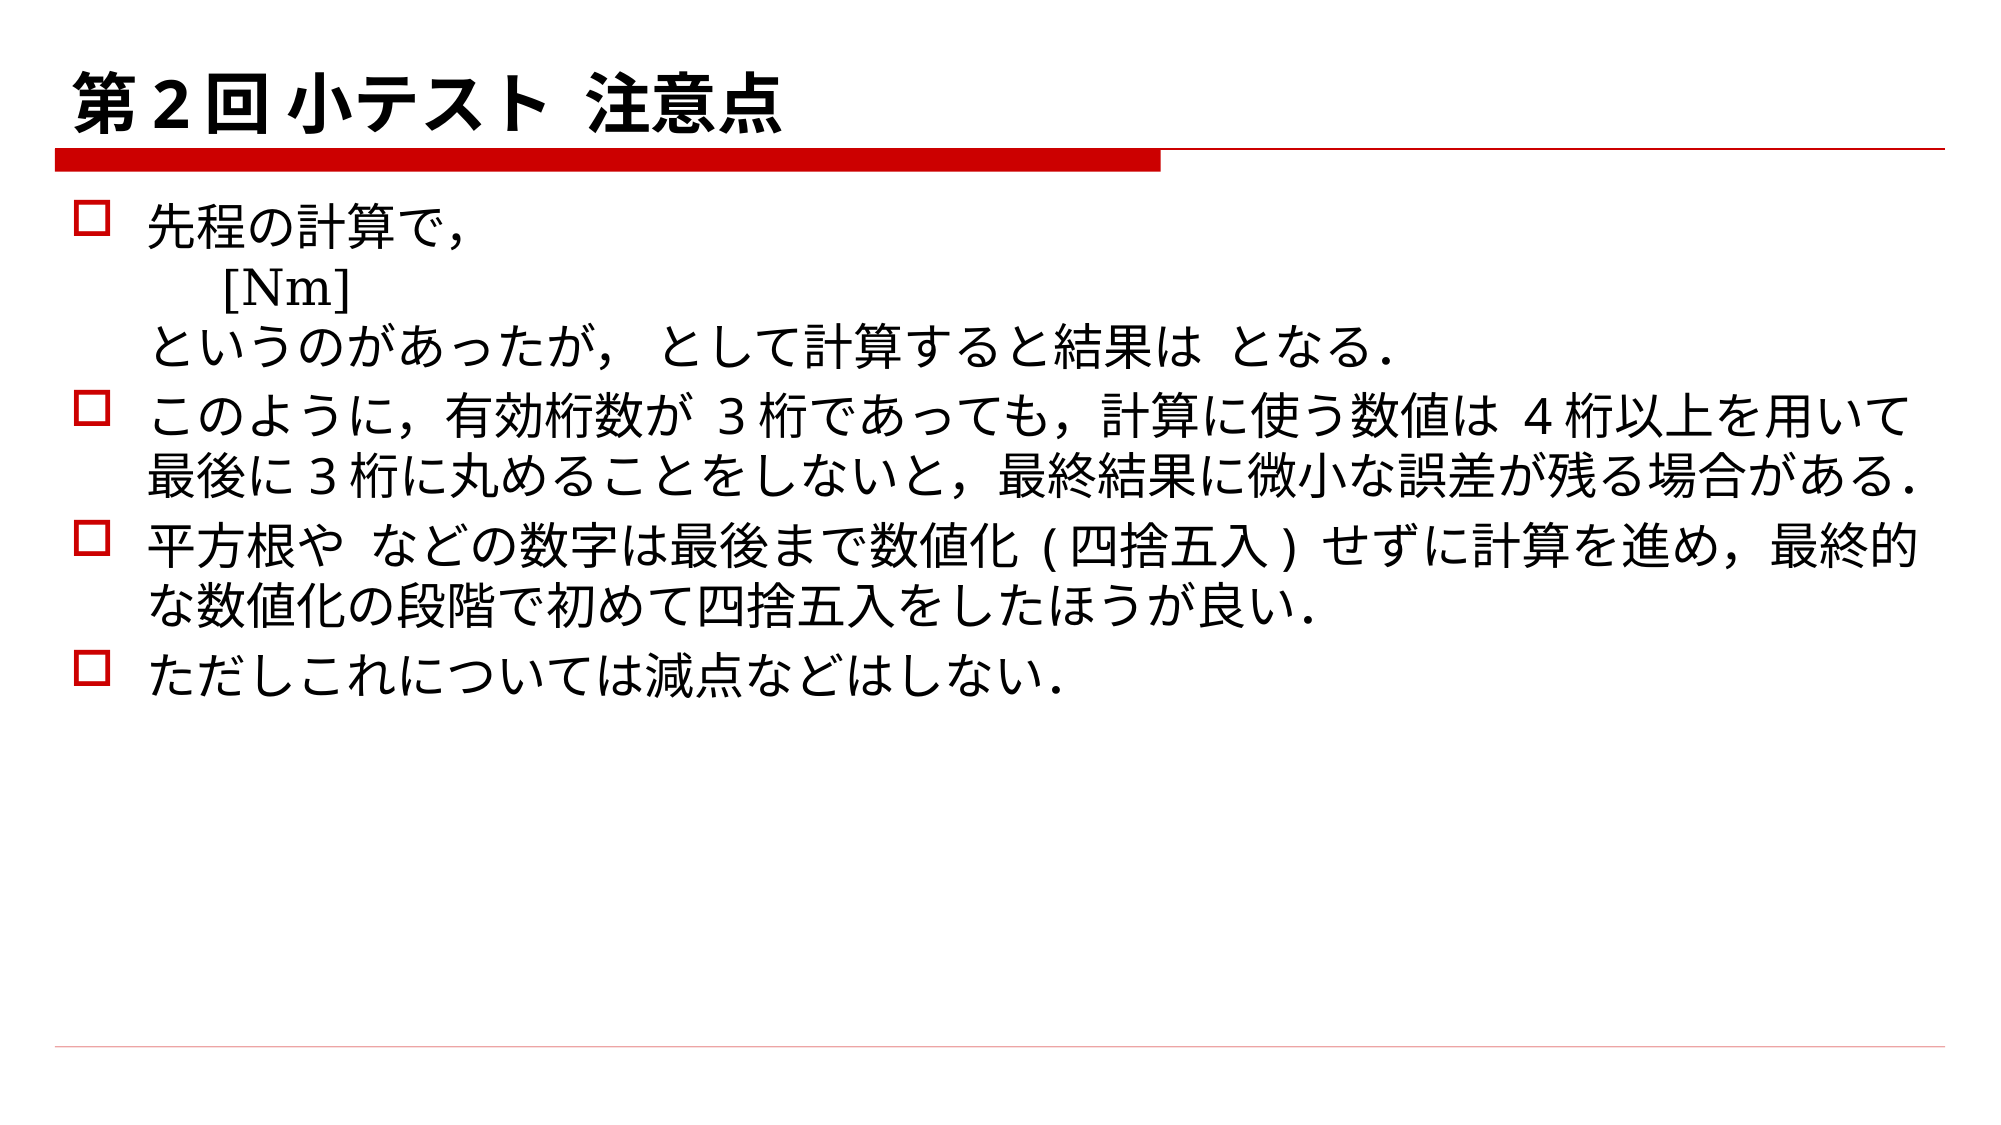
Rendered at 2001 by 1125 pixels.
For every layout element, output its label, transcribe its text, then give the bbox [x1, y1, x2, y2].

title 第2回 小テスト 注意点 [56, 54, 1947, 150]
